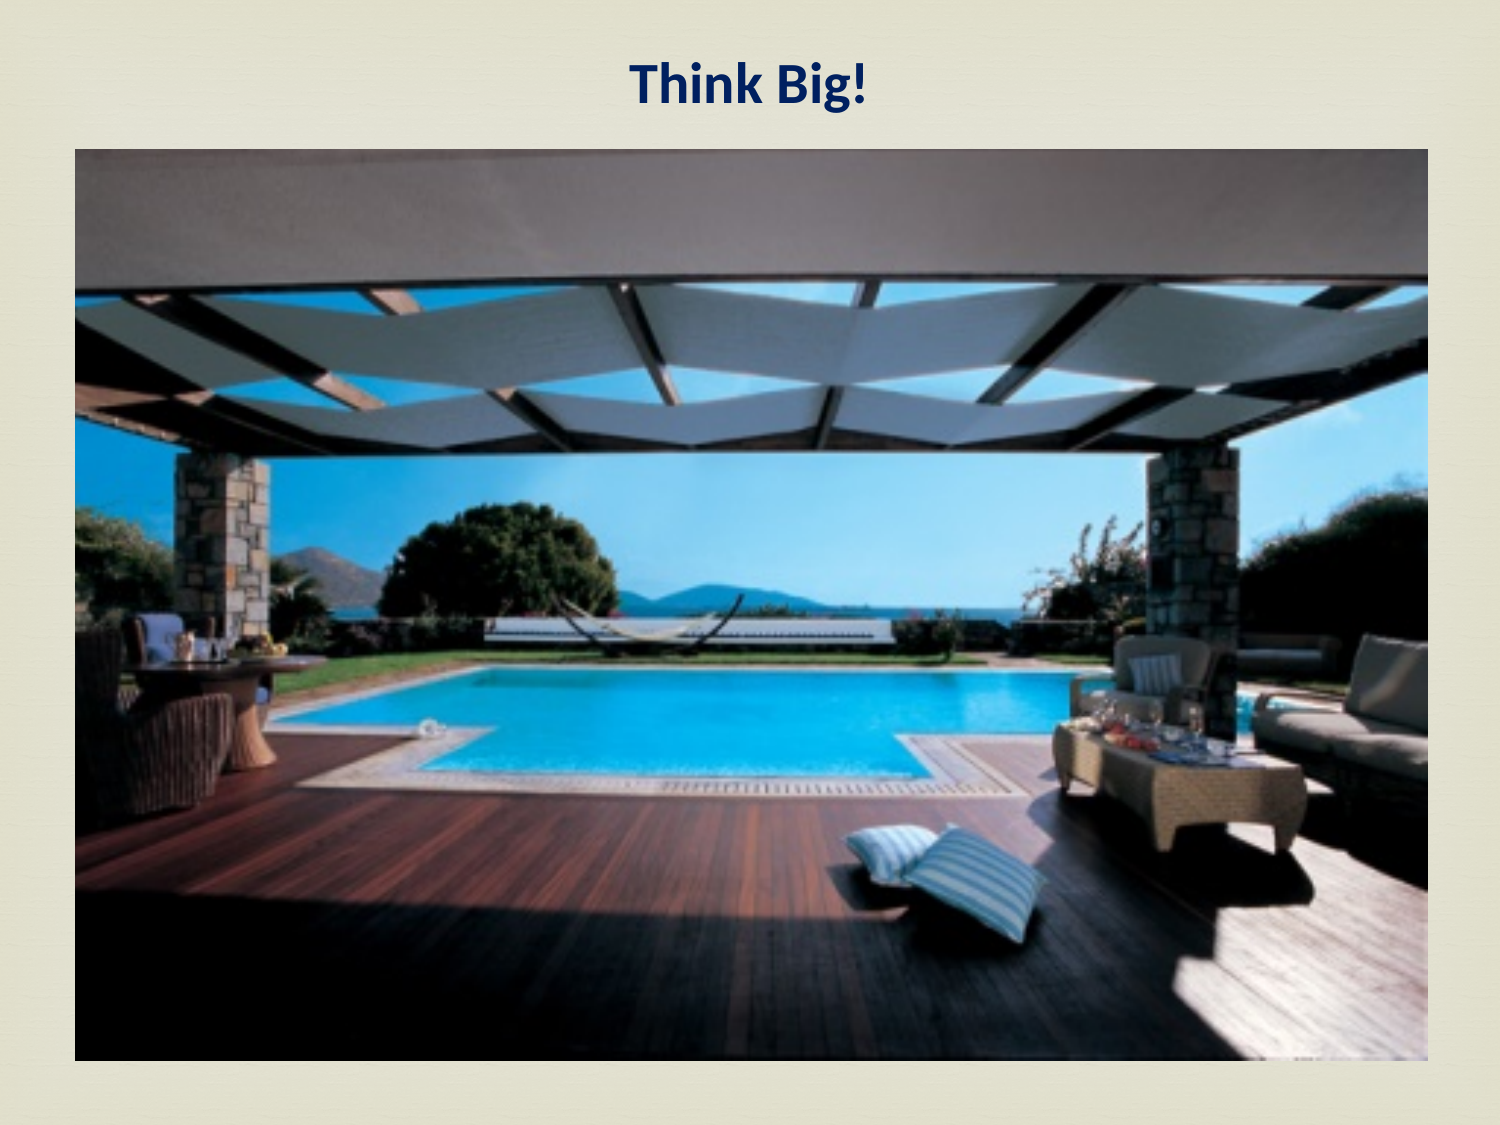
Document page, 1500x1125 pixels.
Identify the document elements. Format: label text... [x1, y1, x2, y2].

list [74, 149, 1428, 1062]
text_box Think Big! [0, 37, 1500, 123]
